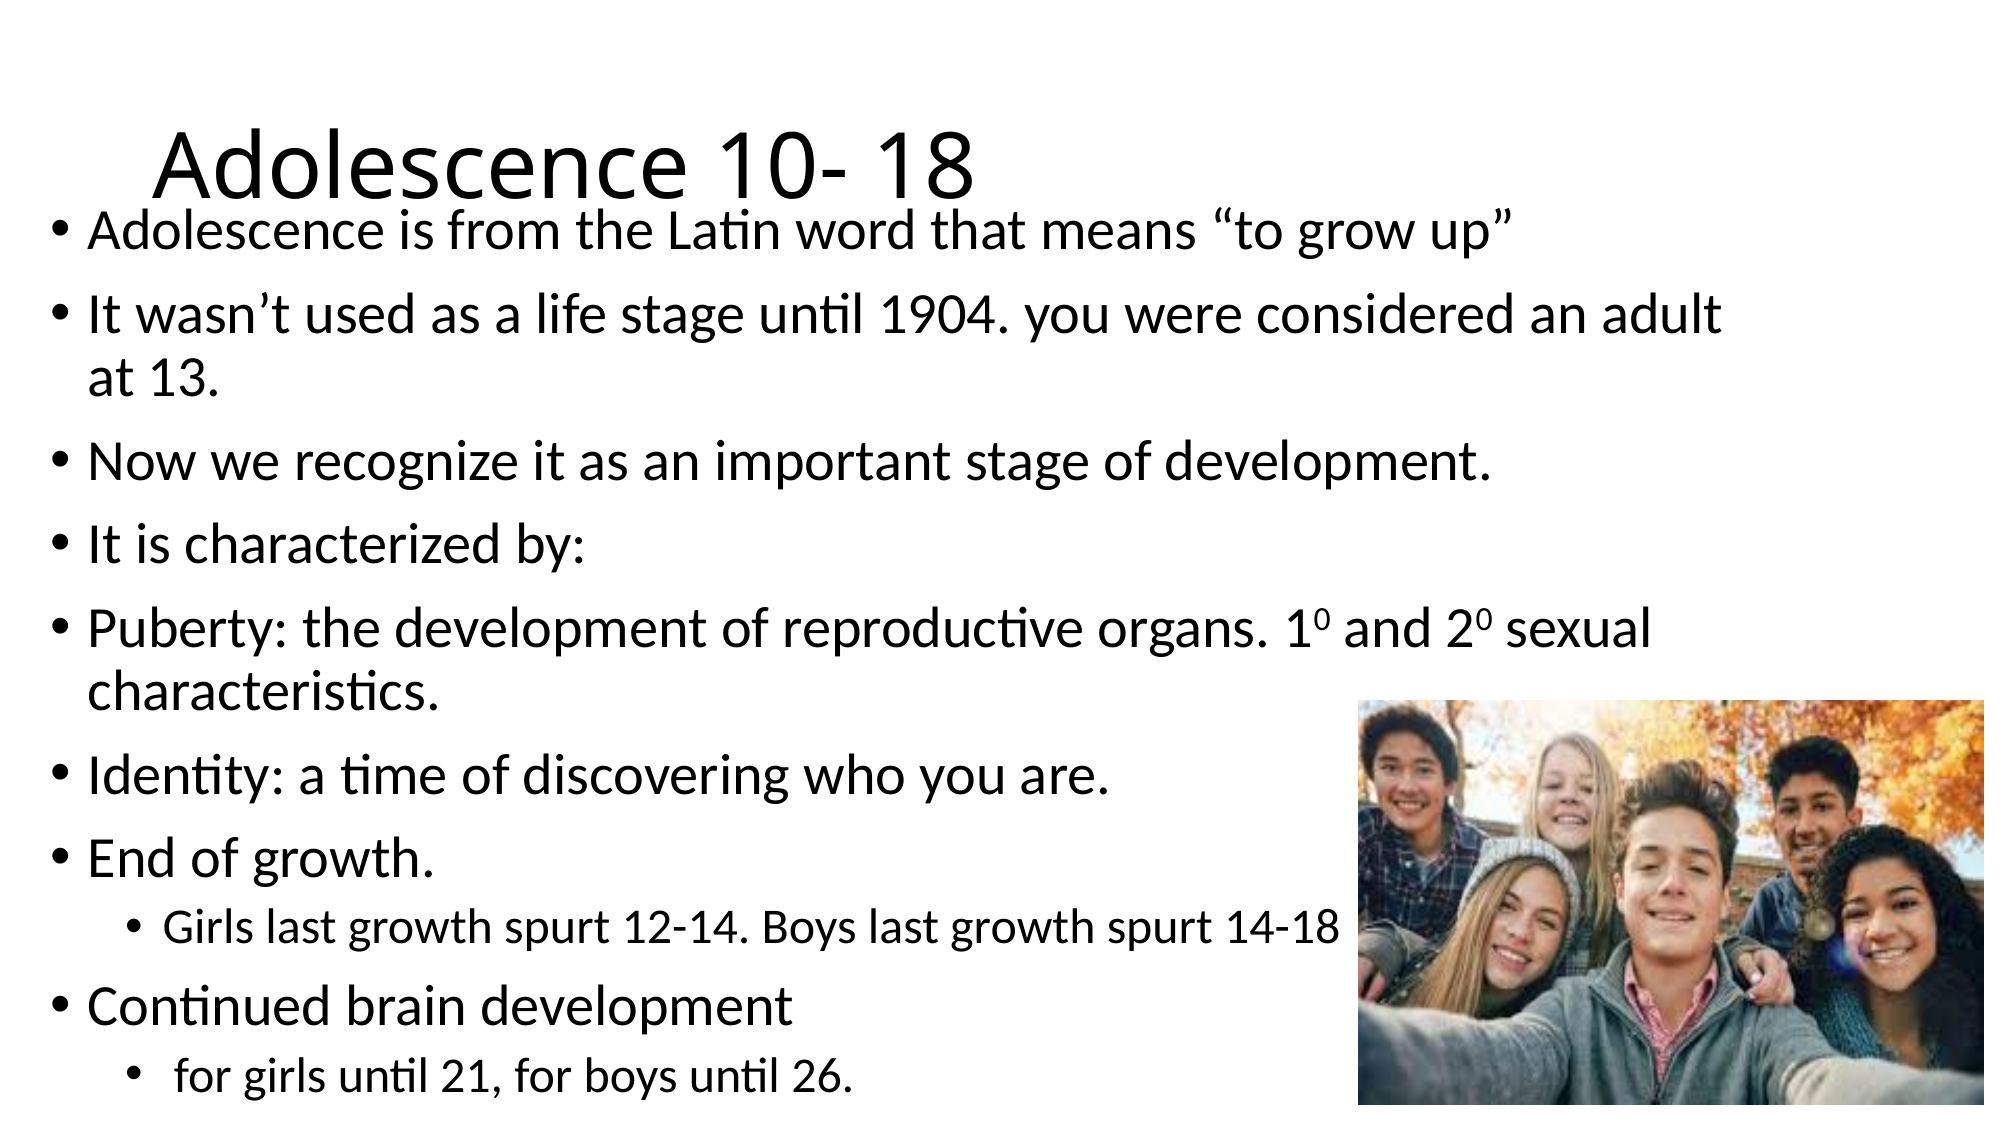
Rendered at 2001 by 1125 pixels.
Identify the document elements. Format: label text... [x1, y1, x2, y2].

title Adolescence 10- 18 [137, 59, 1863, 278]
picture [1358, 700, 1984, 1105]
list Adolescence is from the Latin word that means “to grow up” It wasn’t used as a life stage until 1904. you were considered an adult at 13. Now we recognize it as an important stage of development. It is characterized by: Puberty: the development of reproductive organs. 10 and 20 sexual characteristics. Identity: a time of discovering who you are. End of growth. Girls last growth spurt 12-14. Boys last growth spurt 14-18 Continued brain development for girls until 21, for boys until 26. [35, 192, 1761, 1125]
